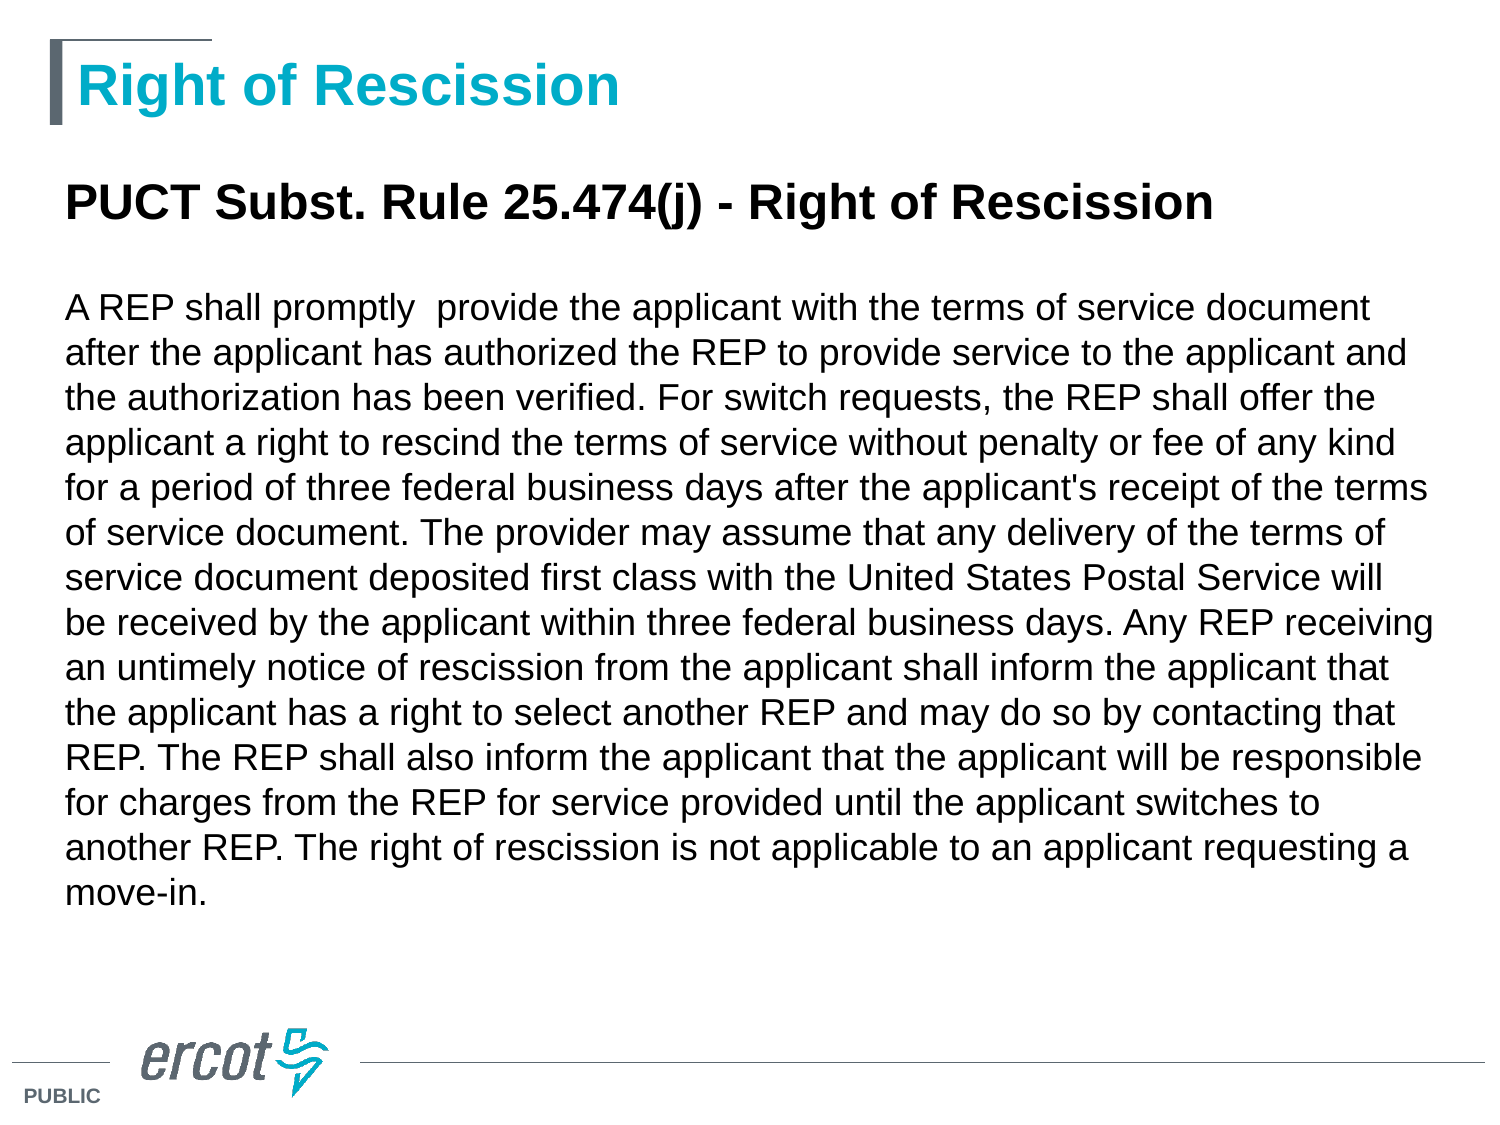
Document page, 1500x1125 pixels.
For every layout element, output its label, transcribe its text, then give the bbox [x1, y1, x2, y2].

title Right of Rescission [62, 39, 1450, 125]
picture [137, 1024, 332, 1100]
list PUCT Subst. Rule 25.474(j) - Right of Rescission A REP shall promptly provide the applicant with the terms of service document after the applicant has authorized the REP to provide service to the applicant and the authorization has been verified. For switch requests, the REP shall offer the applicant a right to rescind the terms of service without penalty or fee of any kind for a period of three federal business days after the applicant's receipt of the terms of service document. The provider may assume that any delivery of the terms of service document deposited first class with the United States Postal Service will be received by the applicant within three federal business days. Any REP receiving an untimely notice of rescission from the applicant shall inform the applicant that the applicant has a right to select another REP and may do so by contacting that REP. The REP shall also inform the applicant that the applicant will be responsible for charges from the REP for service provided until the applicant switches to another REP. The right of rescission is not applicable to an applicant requesting a move-in. [50, 162, 1450, 992]
